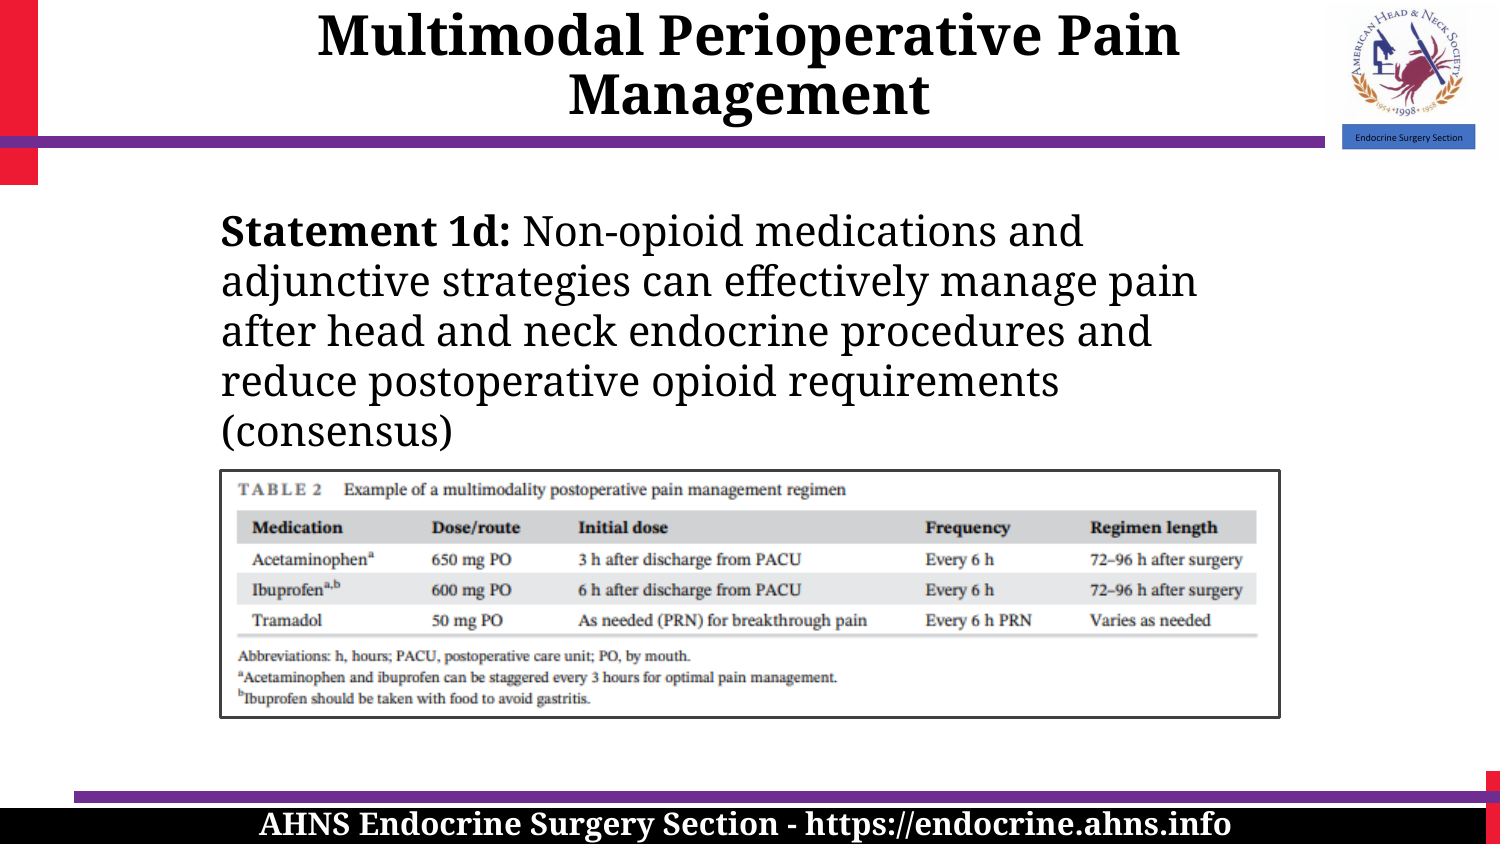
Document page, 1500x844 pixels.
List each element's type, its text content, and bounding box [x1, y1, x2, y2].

list Multimodal Perioperative Pain Management [193, 0, 1307, 135]
picture [222, 471, 1278, 717]
text_box Statement 1d: Non-opioid medications and adjunctive strategies can effectively manage pain after head and neck endocrine procedures and reduce postoperative opioid requirements (consensus) [205, 196, 1295, 462]
